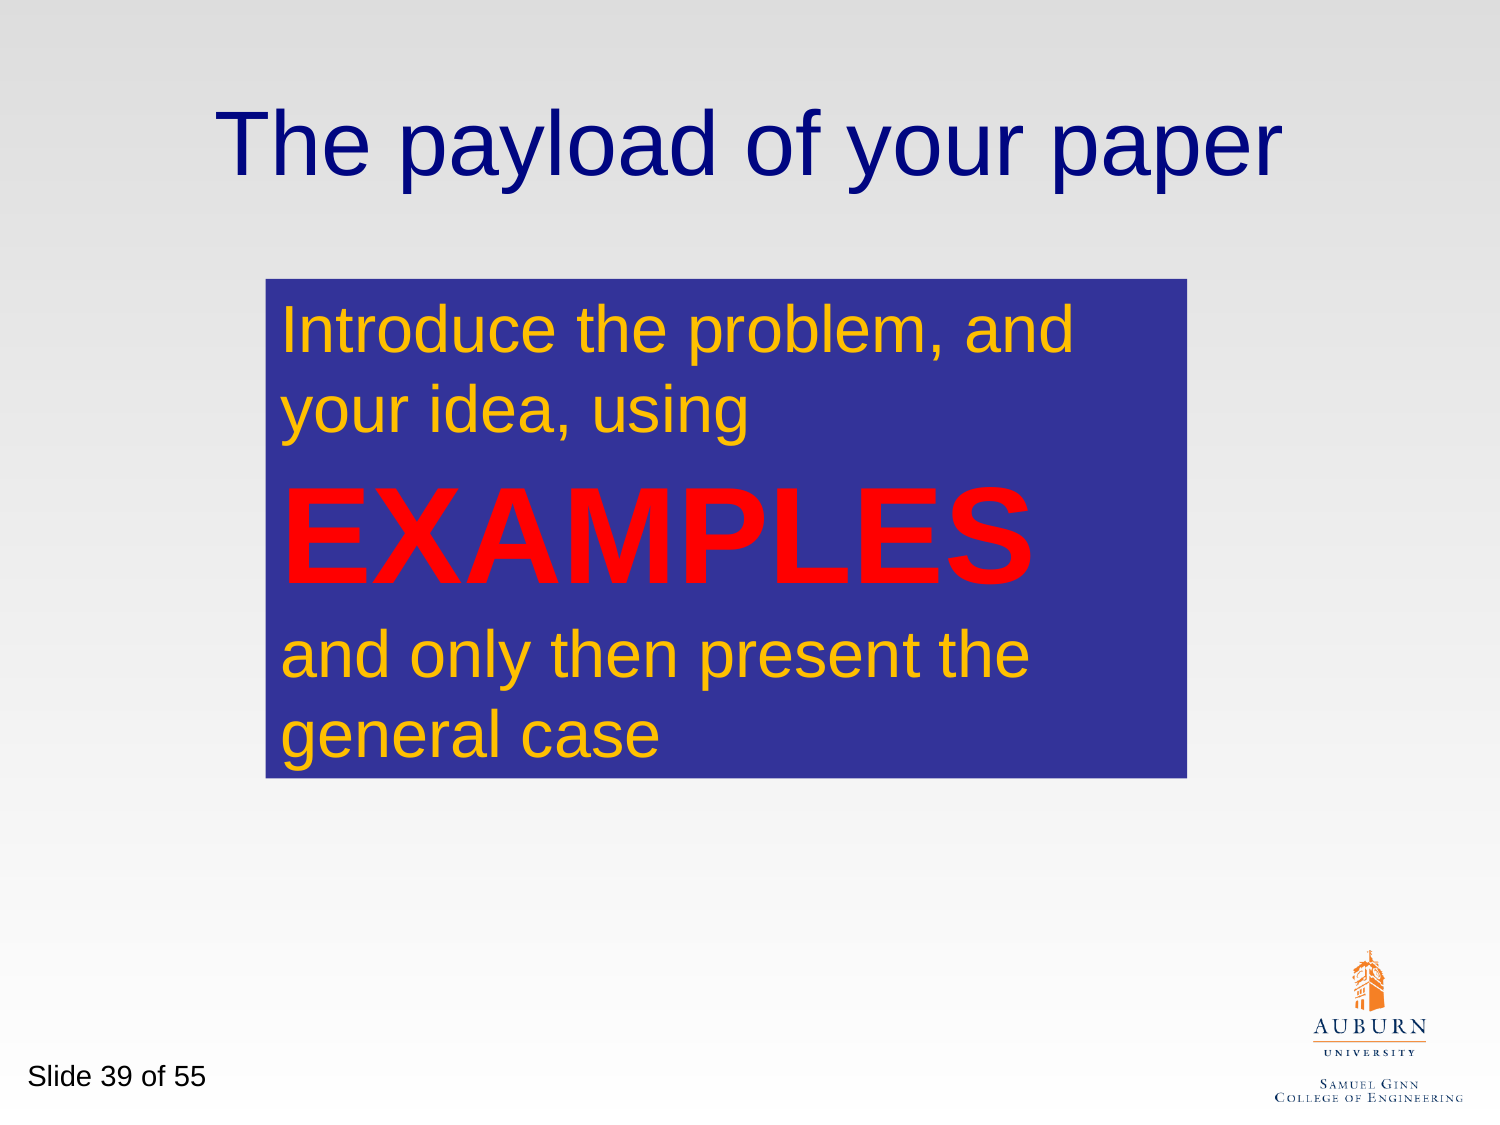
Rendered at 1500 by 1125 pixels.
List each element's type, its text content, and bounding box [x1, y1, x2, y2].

text_box Introduce the problem, and your idea, using EXAMPLES and only then present the general case [265, 278, 1188, 779]
title The payload of your paper [74, 44, 1426, 233]
picture [1275, 950, 1463, 1102]
